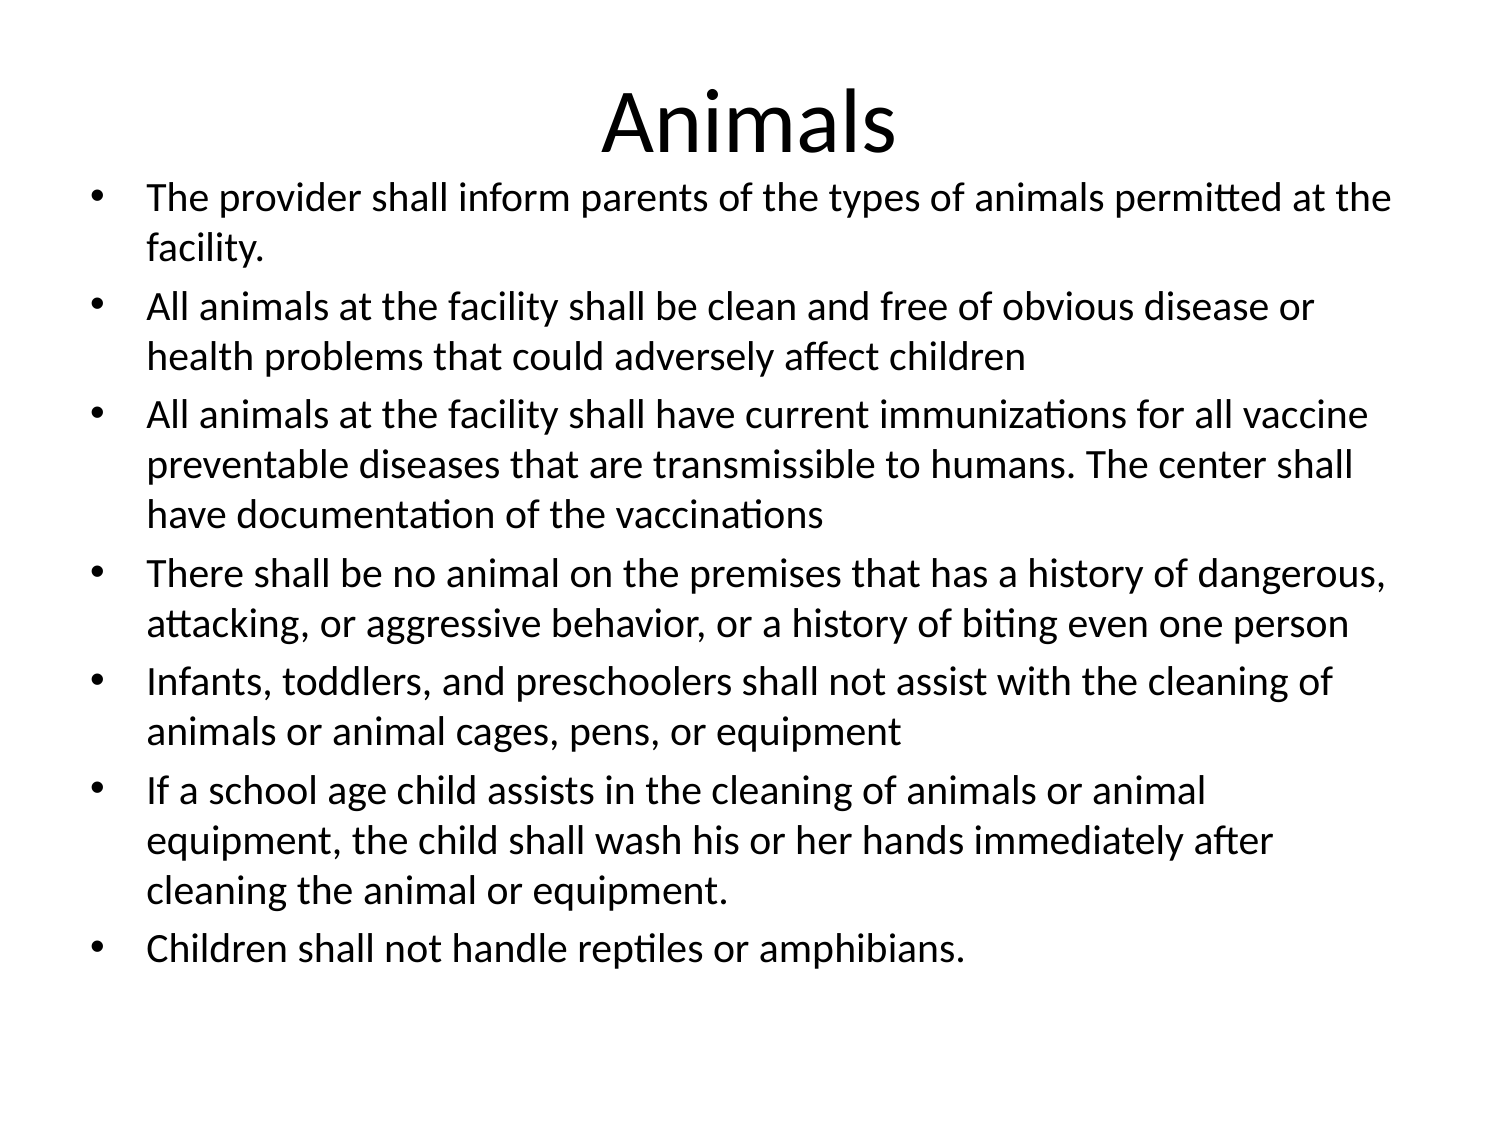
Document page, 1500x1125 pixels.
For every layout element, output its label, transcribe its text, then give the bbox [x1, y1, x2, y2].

title Animals [75, 45, 1425, 162]
list The provider shall inform parents of the types of animals permitted at the facility. All animals at the facility shall be clean and free of obvious disease or health problems that could adversely affect children All animals at the facility shall have current immunizations for all vaccine preventable diseases that are transmissible to humans. The center shall have documentation of the vaccinations There shall be no animal on the premises that has a history of dangerous, attacking, or aggressive behavior, or a history of biting even one person Infants, toddlers, and preschoolers shall not assist with the cleaning of animals or animal cages, pens, or equipment If a school age child assists in the cleaning of animals or animal equipment, the child shall wash his or her hands immediately after cleaning the animal or equipment. Children shall not handle reptiles or amphibians. [75, 162, 1425, 1050]
